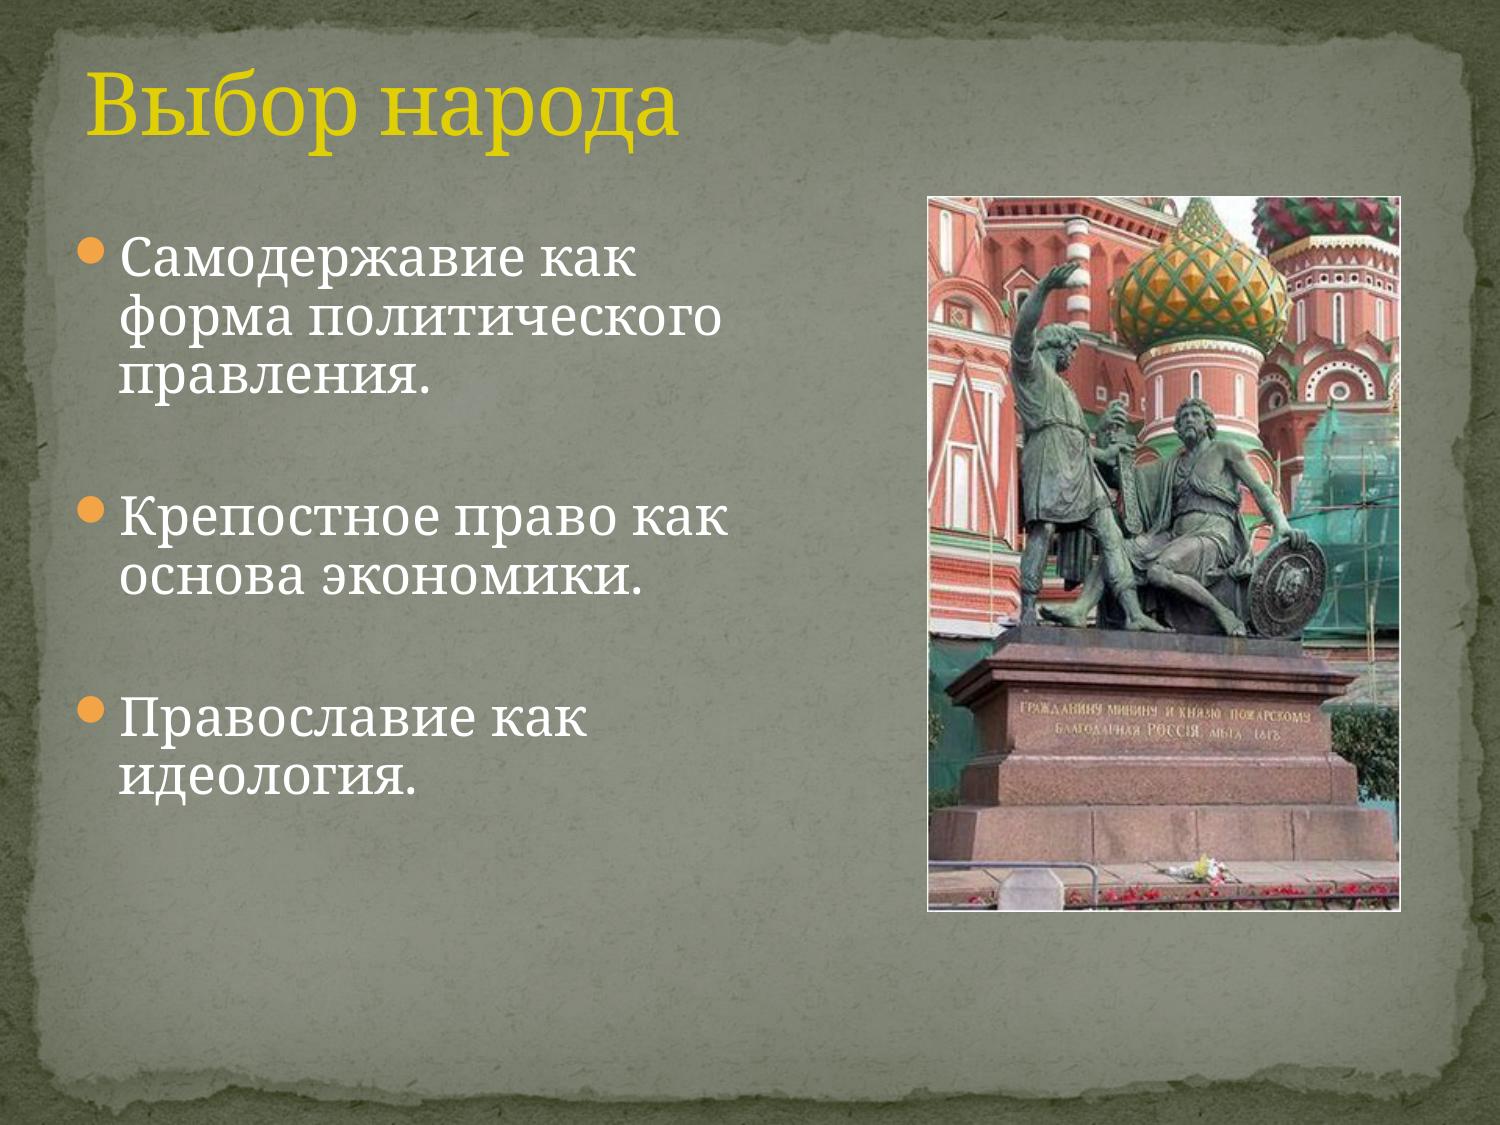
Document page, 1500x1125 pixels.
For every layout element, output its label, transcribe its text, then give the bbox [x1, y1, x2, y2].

picture [0, 0, 1500, 1125]
title Выбор народа [70, 35, 1343, 161]
list Самодержавие как форма политического правления. Крепостное право как основа экономики. Православие как идеология. [58, 222, 838, 1034]
